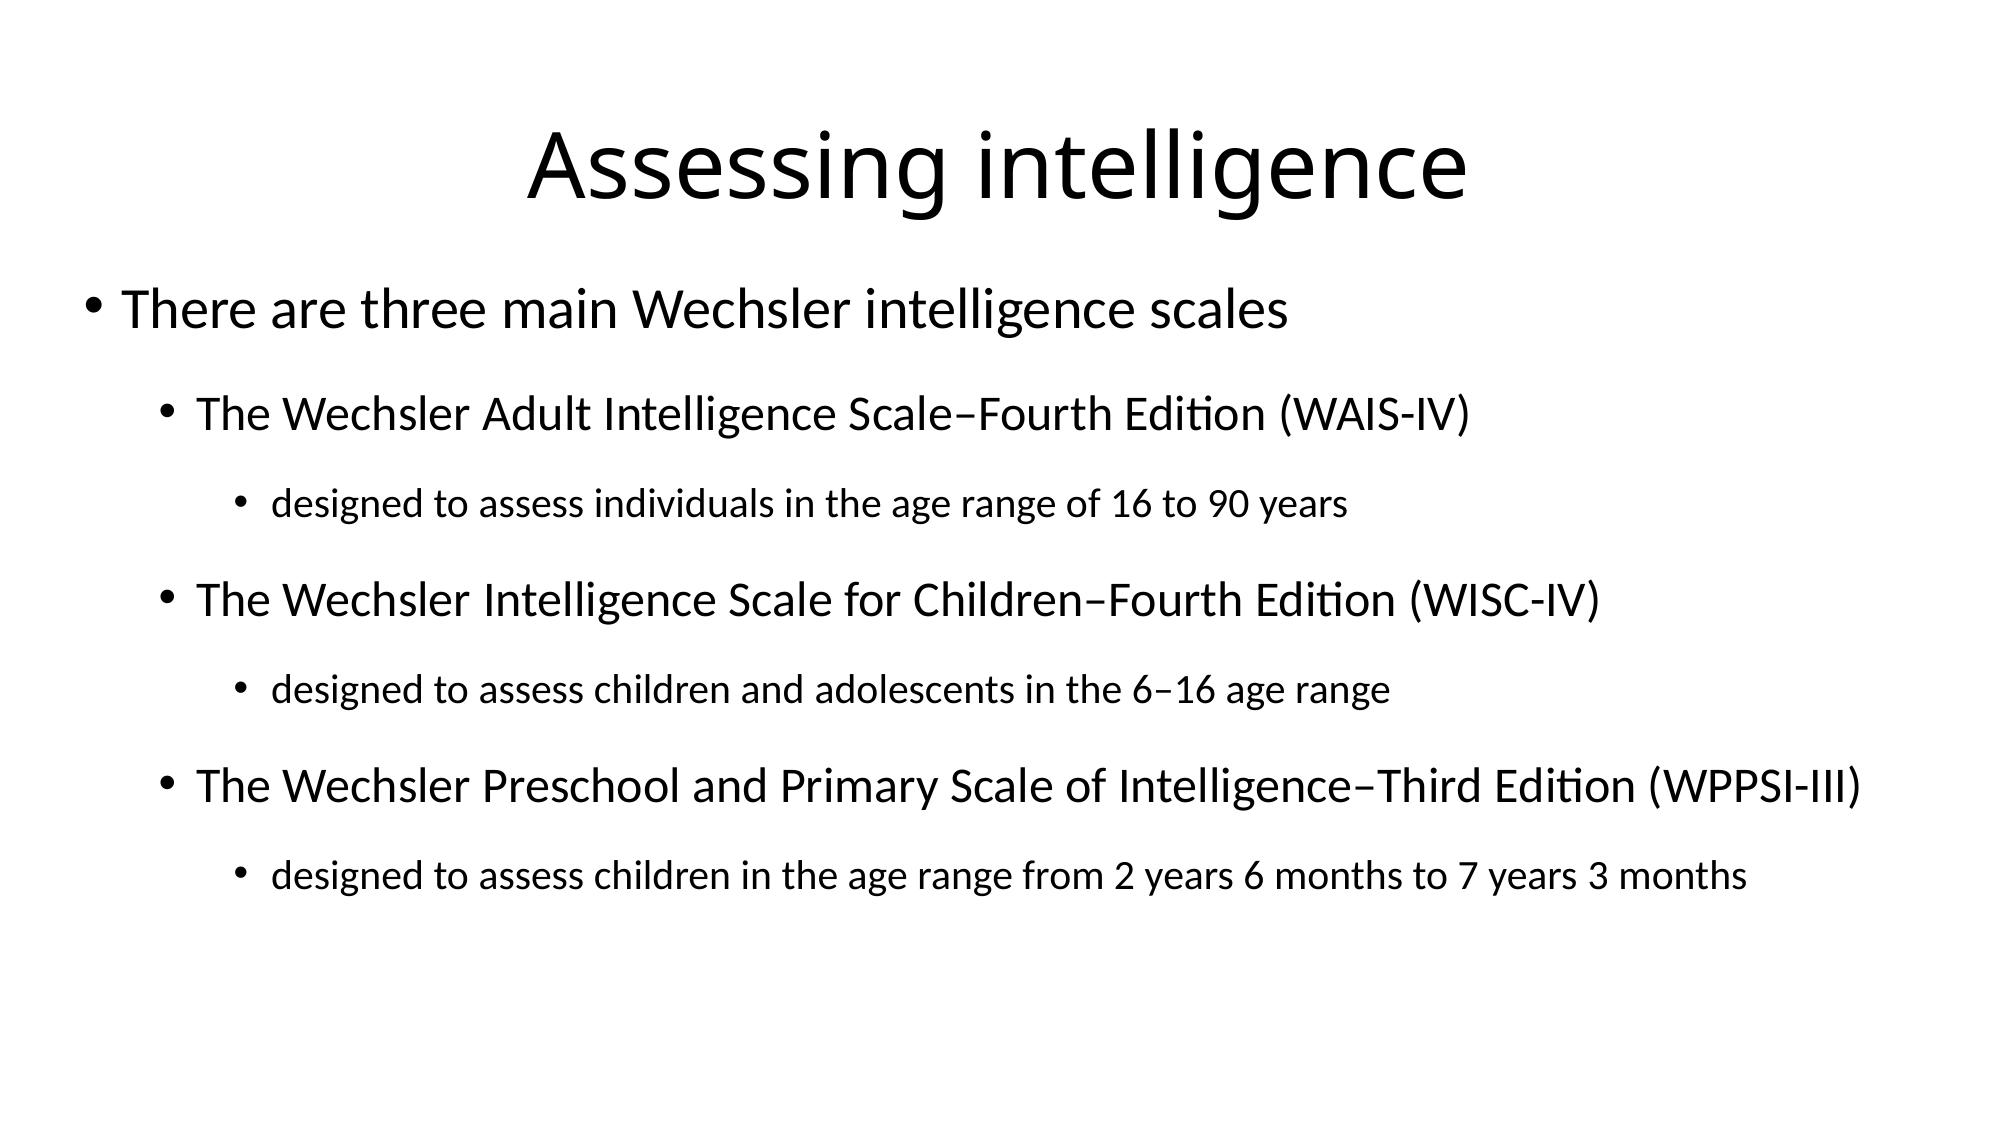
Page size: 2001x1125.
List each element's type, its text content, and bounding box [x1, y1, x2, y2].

list There are three main Wechsler intelligence scales The Wechsler Adult Intelligence Scale–Fourth Edition (WAIS-IV) designed to assess individuals in the age range of 16 to 90 years The Wechsler Intelligence Scale for Children–Fourth Edition (WISC-IV) designed to assess children and adolescents in the 6–16 age range The Wechsler Preschool and Primary Scale of Intelligence–Third Edition (WPPSI-III) designed to assess children in the age range from 2 years 6 months to 7 years 3 months [68, 227, 1950, 1013]
title Assessing intelligence [137, 59, 1863, 227]
